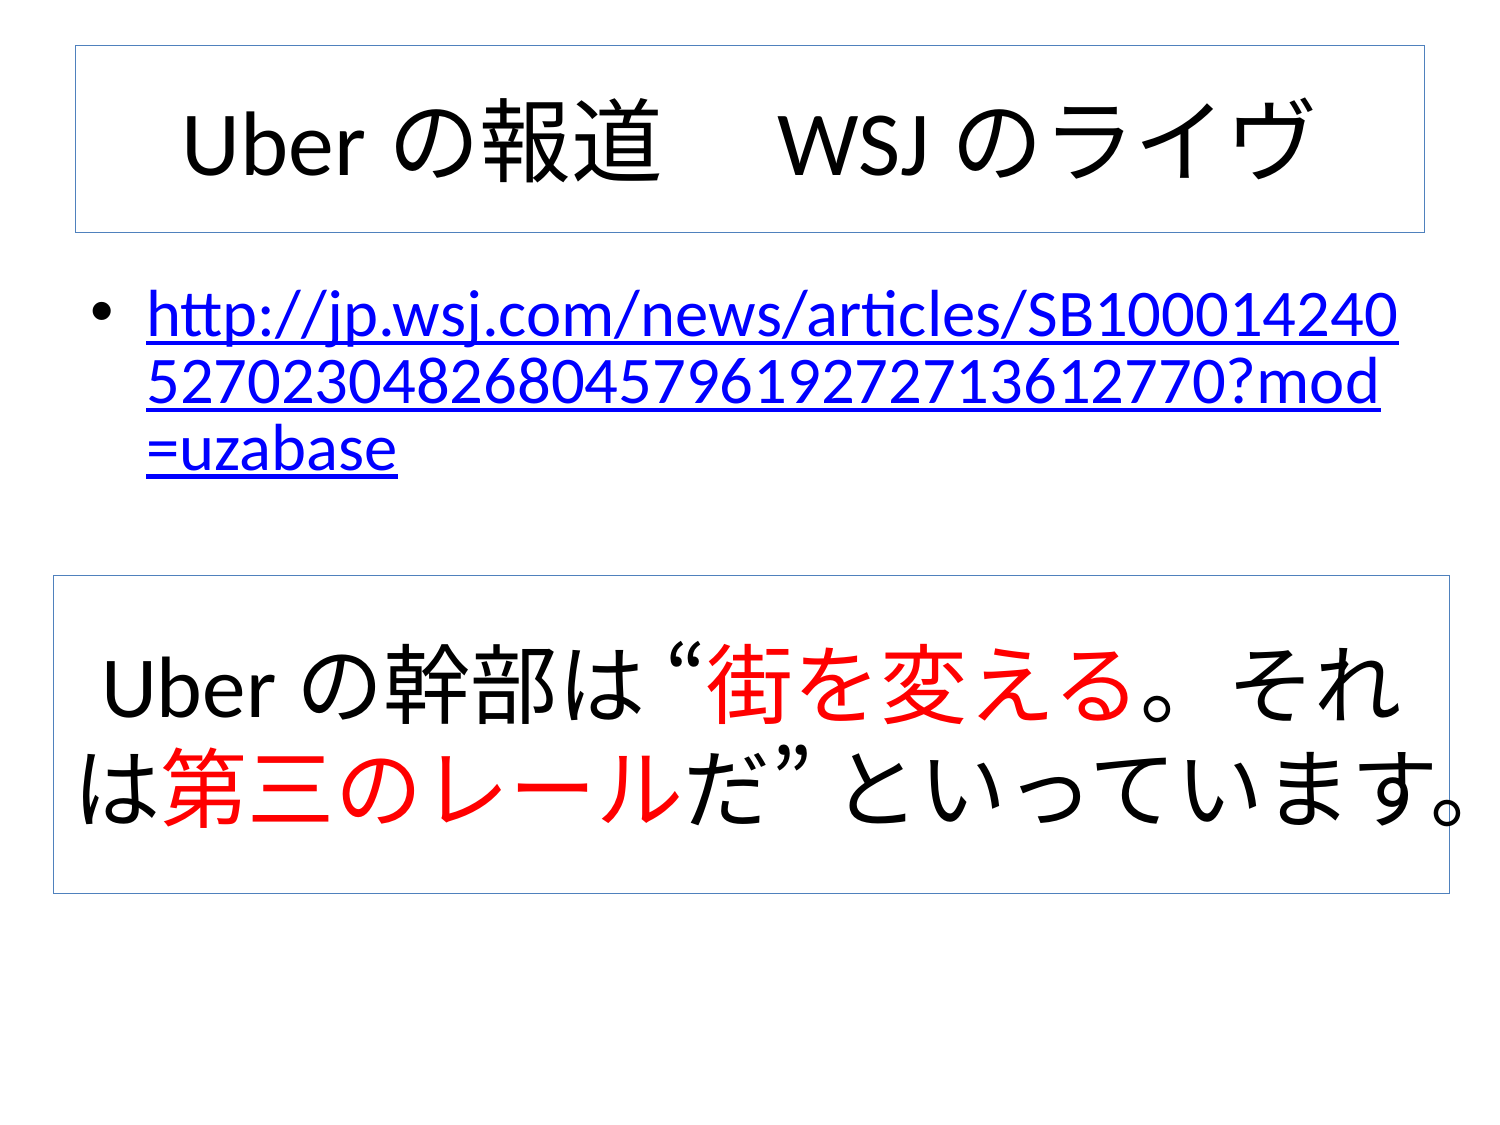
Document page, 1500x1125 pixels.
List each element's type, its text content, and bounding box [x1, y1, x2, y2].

title Uberの報道 WSJのライヴ [75, 45, 1425, 233]
list http://jp.wsj.com/news/articles/SB10001424052702304826804579619272713612770?mod=uzabase [75, 262, 1425, 539]
text_box Uberの幹部は “街を変える。それは第三のレールだ” といっています。 [53, 575, 1450, 894]
